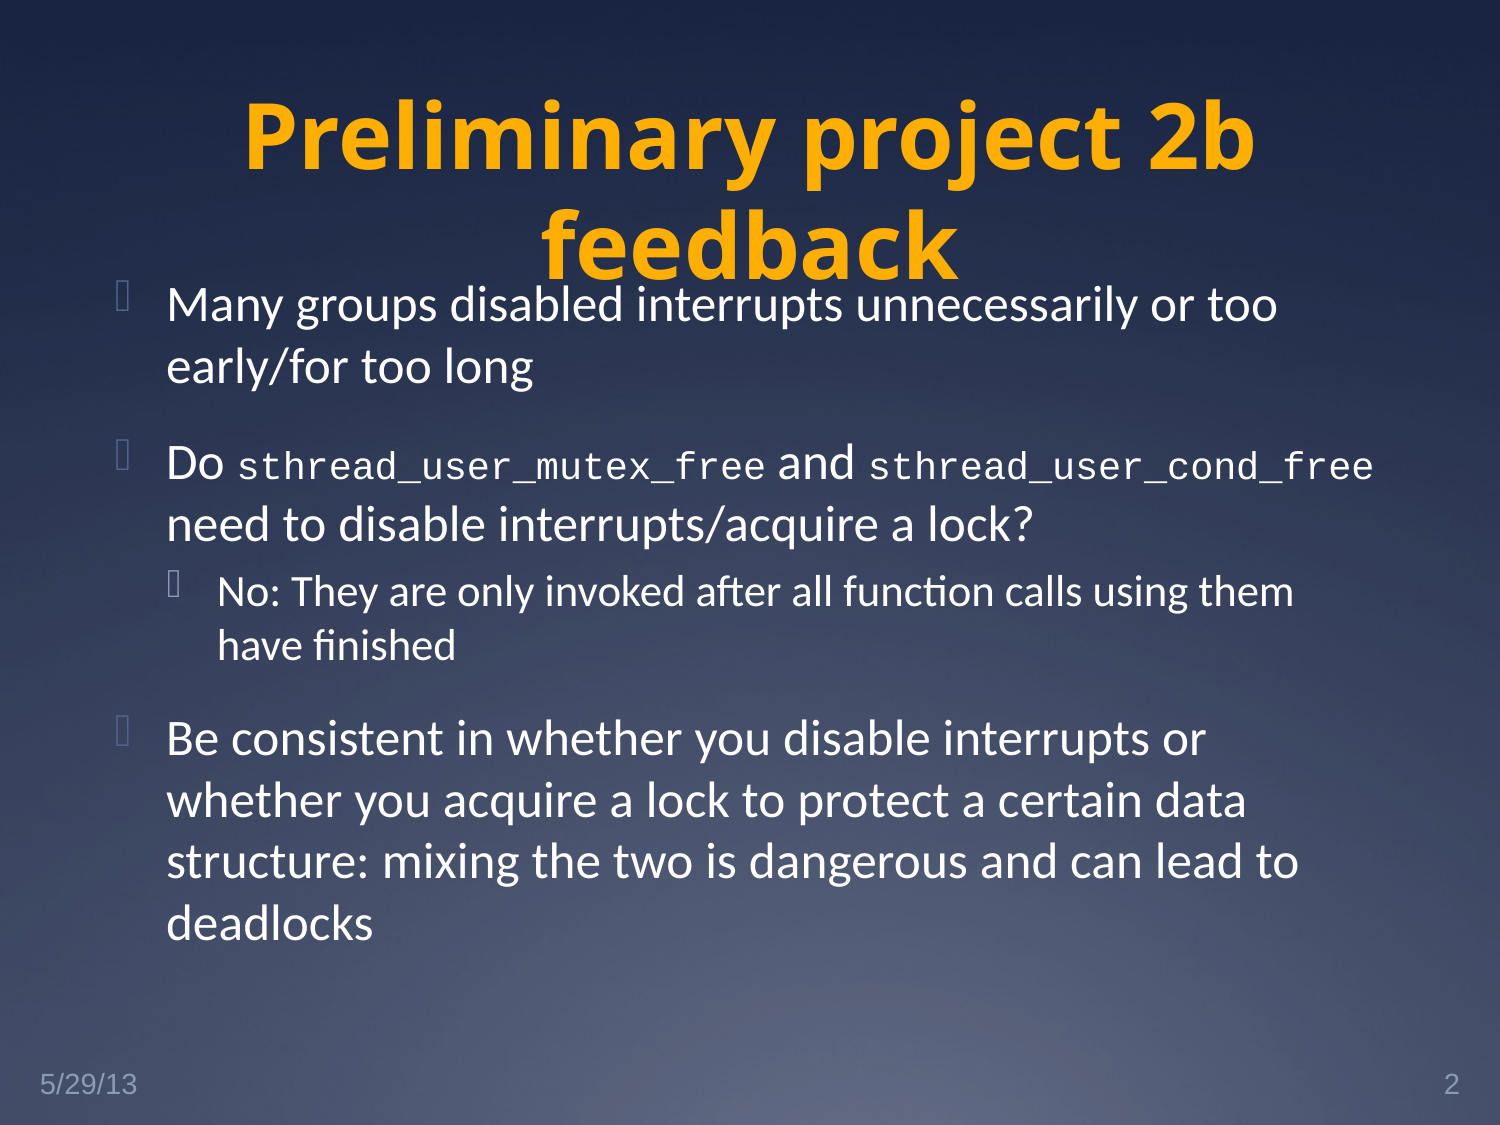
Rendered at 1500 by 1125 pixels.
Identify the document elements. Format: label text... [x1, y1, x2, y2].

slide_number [24, 1052, 288, 1113]
title Preliminary project 2b feedback [12, 70, 1488, 200]
list Many groups disabled interrupts unnecessarily or too early/for too long Do sthread_user_mutex_free and sthread_user_cond_free need to disable interrupts/acquire a lock? No: They are only invoked after all function calls using them have finished Be consistent in whether you disable interrupts or whether you acquire a lock to protect a certain data structure: mixing the two is dangerous and can lead to deadlocks [99, 262, 1400, 1005]
slide_number 2 [1374, 1052, 1475, 1113]
